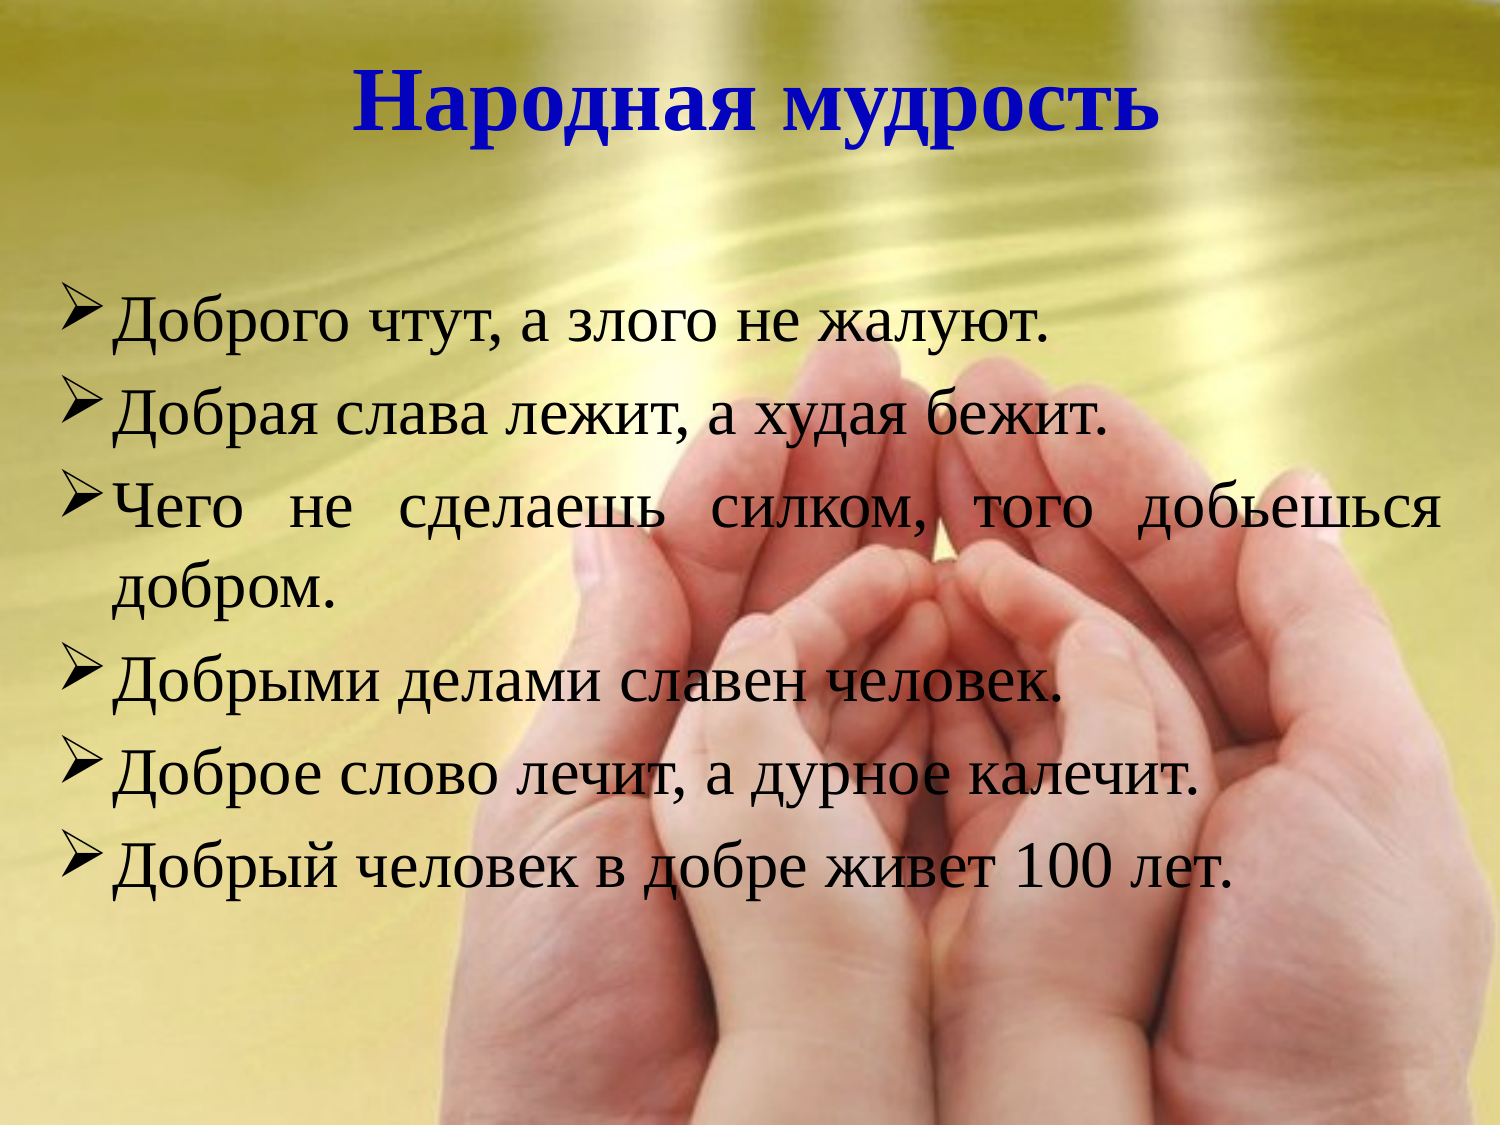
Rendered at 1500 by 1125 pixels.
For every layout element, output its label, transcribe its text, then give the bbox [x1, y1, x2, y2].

title Народная мудрость [81, 0, 1433, 188]
list Доброго чтут, а злого не жалуют. Добрая слава лежит, а худая бежит. Чего не сделаешь силком, того добьешься добром. Добрыми делами славен человек. Доброе слово лечит, а дурное калечит. Добрый человек в добре живет 100 лет. [40, 266, 1460, 1010]
